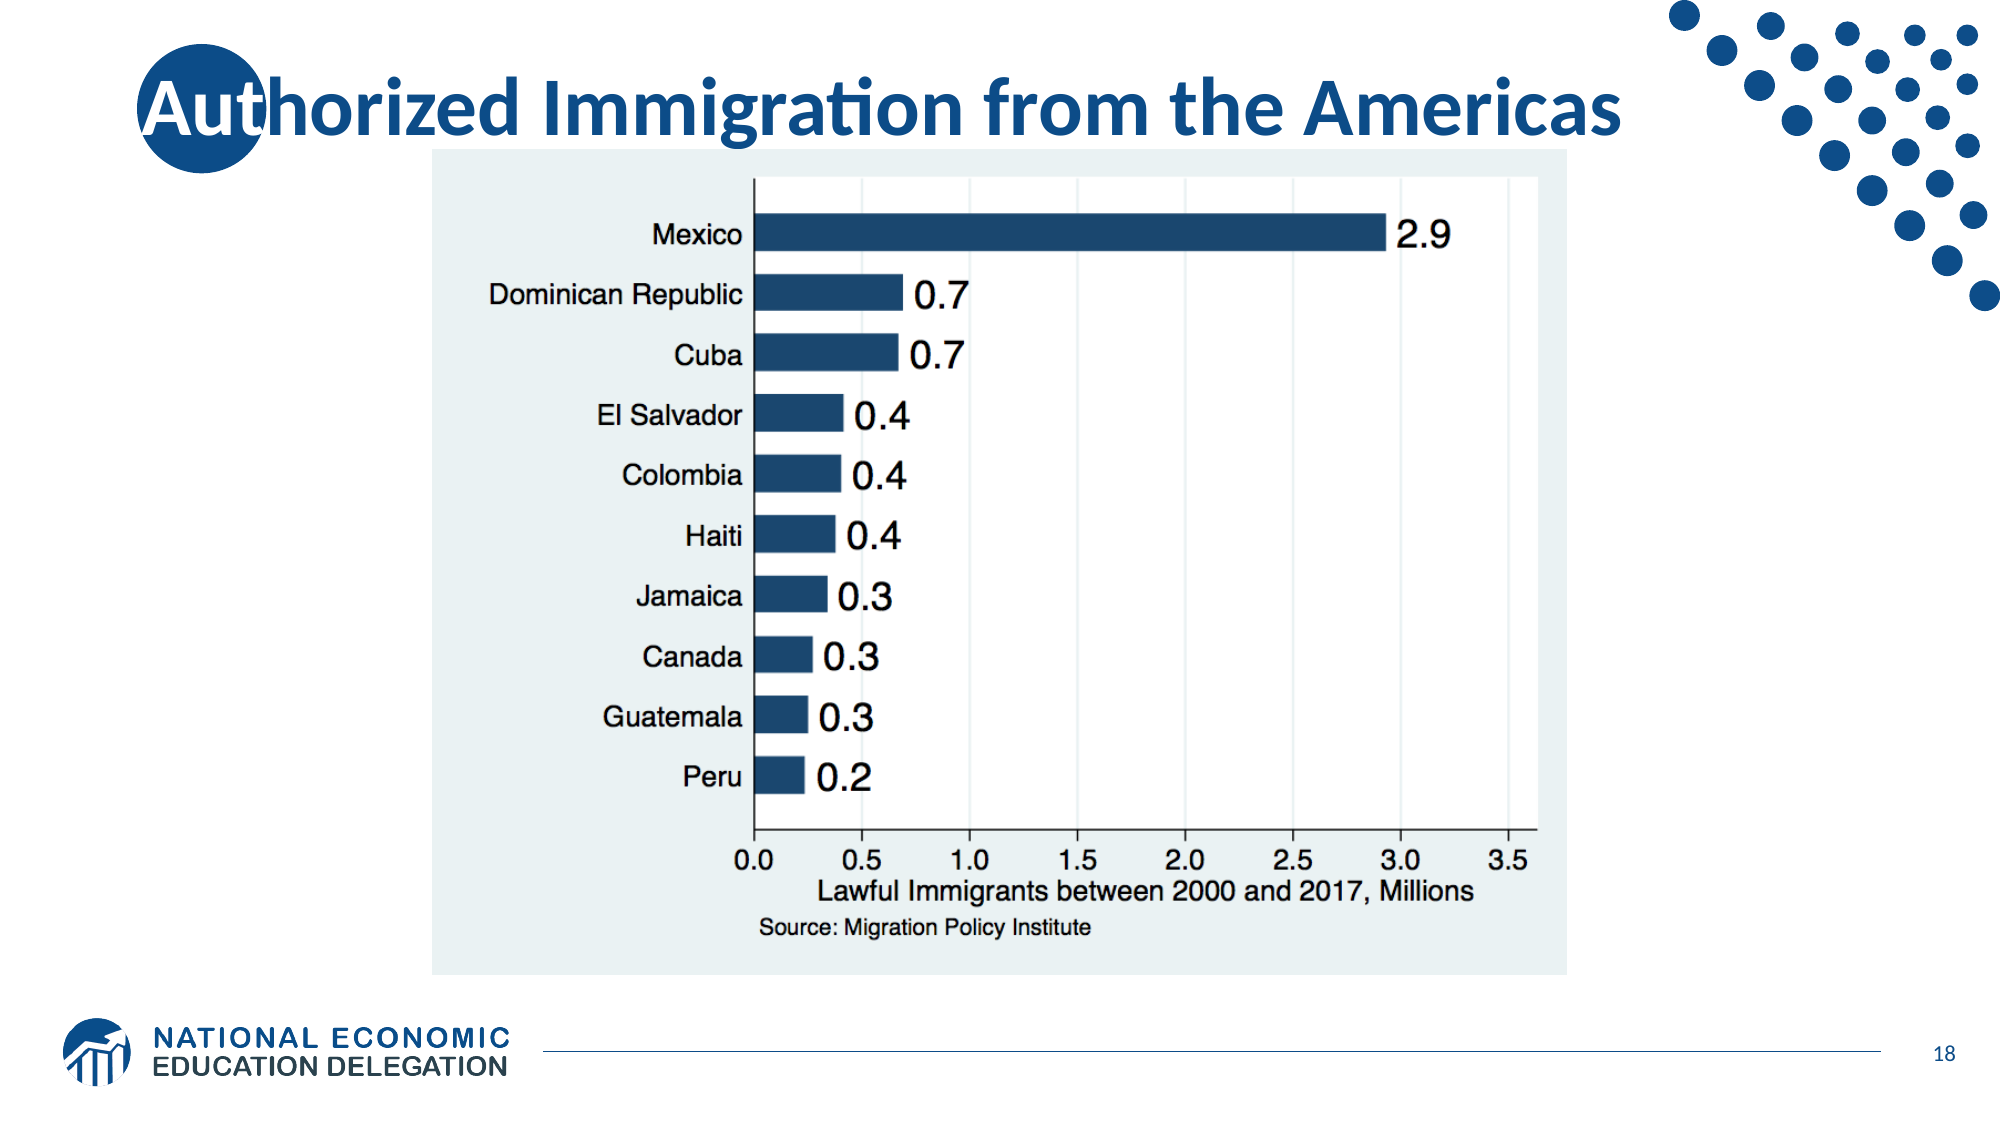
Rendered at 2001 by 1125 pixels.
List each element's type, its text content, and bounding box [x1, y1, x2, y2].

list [432, 149, 1567, 975]
picture [55, 1013, 520, 1091]
title Authorized Immigration from the Americas [107, 0, 1833, 218]
slide_number 18 [1521, 1022, 1972, 1082]
